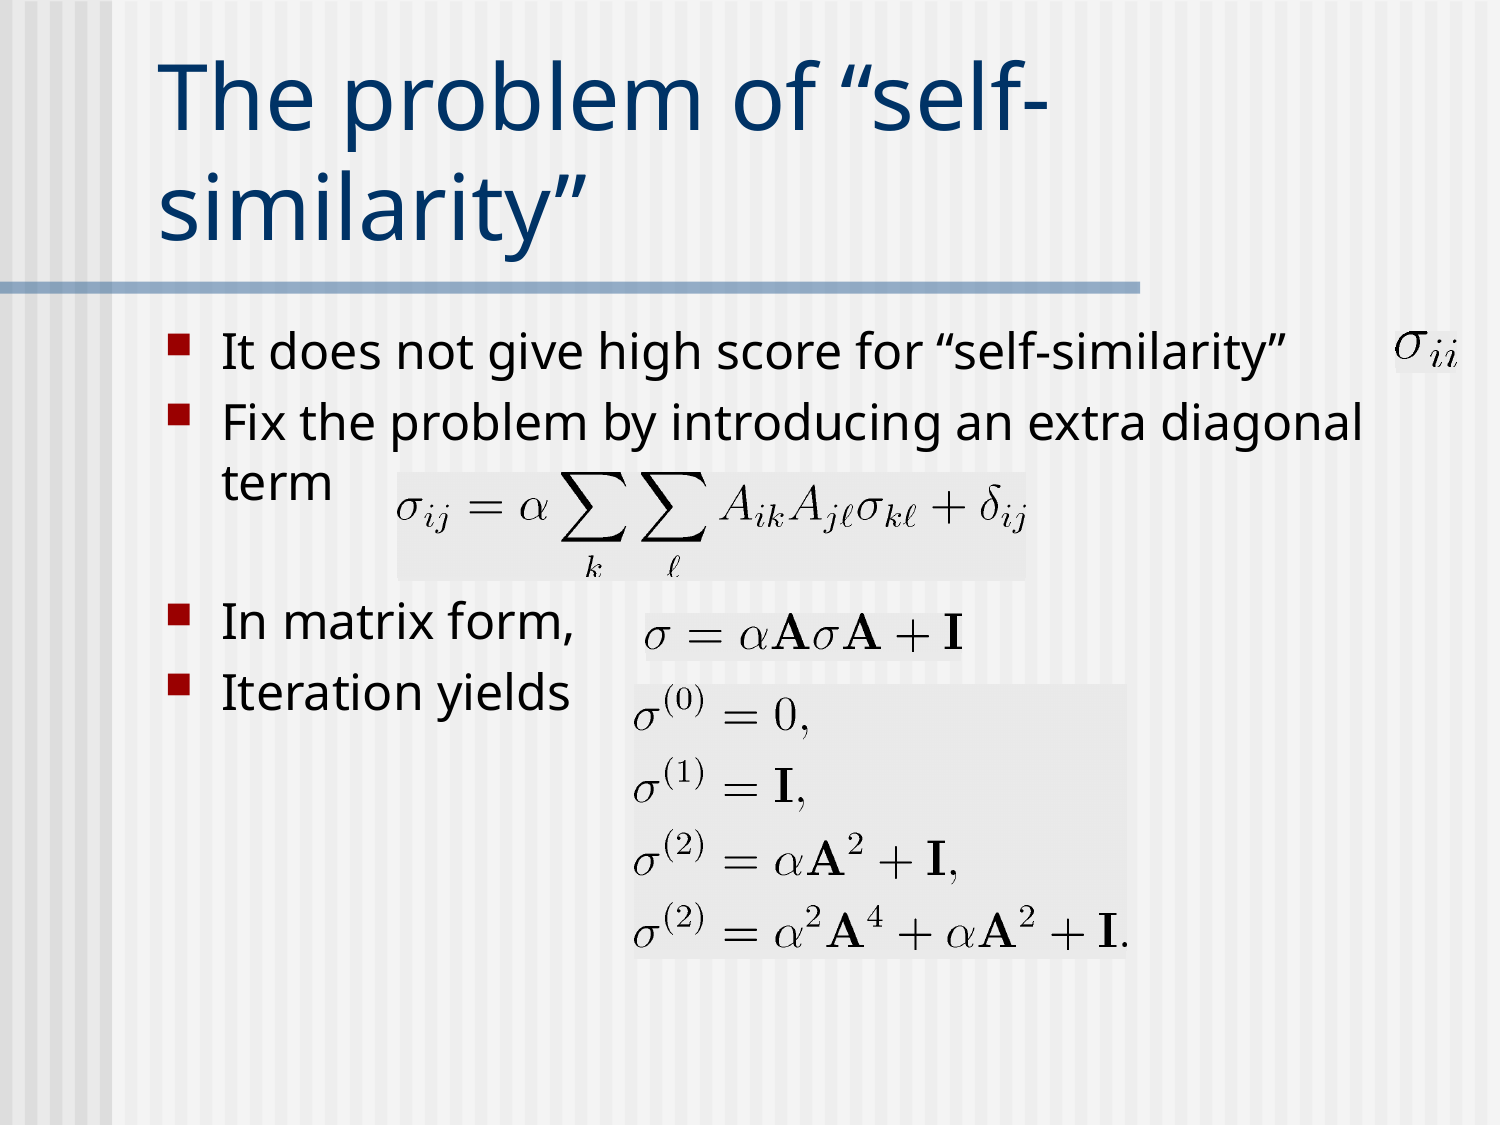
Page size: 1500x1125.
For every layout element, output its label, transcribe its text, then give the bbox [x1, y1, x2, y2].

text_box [395, 467, 1028, 582]
title The problem of “self-similarity” [142, 28, 1483, 267]
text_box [1392, 325, 1459, 374]
list It does not give high score for “self-similarity” Fix the problem by introducing an extra diagonal term In matrix form, Iteration yields [149, 312, 1481, 1001]
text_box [631, 680, 1129, 959]
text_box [643, 609, 964, 661]
